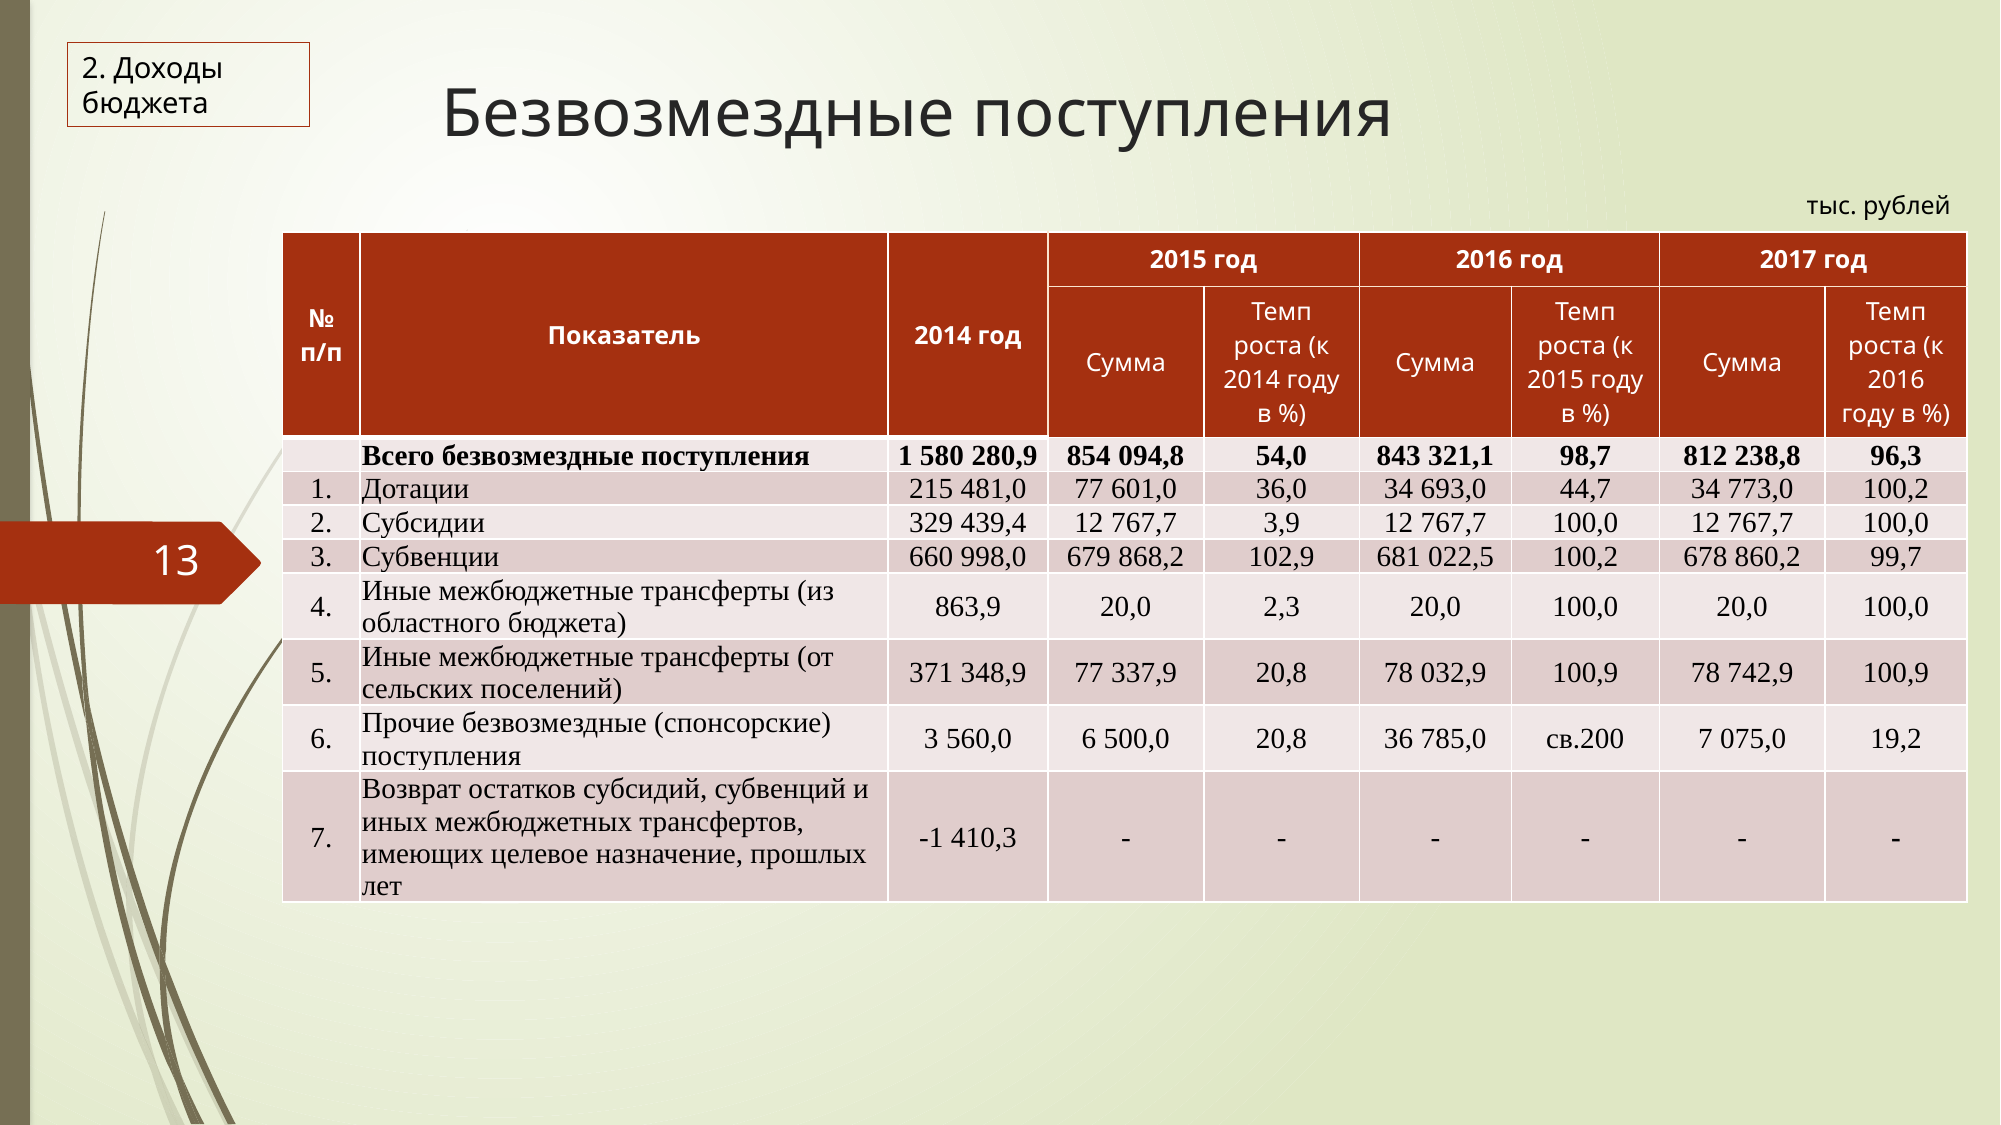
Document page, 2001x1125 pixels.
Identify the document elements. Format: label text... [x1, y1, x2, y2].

slide_number 13 [87, 532, 216, 592]
table_cell 329 439,4 [889, 506, 1047, 538]
table_cell 100,9 [1826, 640, 1966, 704]
table_cell Сумма [1360, 287, 1511, 437]
table_cell [283, 440, 359, 471]
table_cell Иные межбюджетные трансферты (от сельских поселений) [361, 640, 887, 704]
table_header 2014 год [889, 233, 1047, 435]
table_cell 100,0 [1826, 574, 1966, 638]
table_cell 2. [283, 506, 359, 538]
table_cell 679 868,2 [1049, 540, 1203, 572]
table_cell 36,0 [1205, 472, 1359, 504]
table_cell 7 075,0 [1660, 706, 1824, 770]
table_cell 2,3 [1205, 574, 1359, 638]
table_cell 812 238,8 [1660, 438, 1824, 471]
table_cell Всего безвозмездные поступления [361, 440, 887, 471]
table_cell 1 580 280,9 [889, 440, 1047, 471]
text_box 2. Доходы бюджета [67, 42, 310, 127]
table_cell 6 500,0 [1049, 706, 1203, 770]
table_cell 12 767,7 [1049, 506, 1203, 538]
table_cell 3 560,0 [889, 706, 1047, 770]
table_cell 7. [283, 772, 359, 901]
table_header 2017 год [1660, 233, 1966, 286]
table_header № п/п [283, 233, 359, 435]
table_cell - [1826, 772, 1966, 901]
table_cell Темп роста (к 2016 году в %) [1826, 287, 1966, 437]
table_cell Дотации [361, 472, 887, 504]
text_box тыс. рублей [1791, 181, 1987, 227]
table_cell 371 348,9 [889, 640, 1047, 704]
table_cell 863,9 [889, 574, 1047, 638]
table_cell 100,2 [1826, 472, 1966, 504]
table_cell 34 693,0 [1360, 472, 1511, 504]
table_cell 4. [283, 574, 359, 638]
table_cell 5. [283, 640, 359, 704]
table_cell 100,0 [1826, 506, 1966, 538]
table_cell Сумма [1660, 287, 1824, 437]
table_cell -1 410,3 [889, 772, 1047, 901]
table_cell Прочие безвозмездные (спонсорские) поступления [361, 706, 887, 770]
table_cell 34 773,0 [1660, 472, 1824, 504]
table_cell 20,8 [1205, 640, 1359, 704]
table_cell 100,2 [1512, 540, 1659, 572]
table_cell 678 860,2 [1660, 540, 1824, 572]
table_cell 20,0 [1049, 574, 1203, 638]
table_header 2016 год [1360, 233, 1659, 286]
table_cell Сумма [1049, 287, 1203, 437]
table_cell 77 601,0 [1049, 472, 1203, 504]
table_cell 78 032,9 [1360, 640, 1511, 704]
table_cell 100,0 [1512, 574, 1659, 638]
table_cell - [1049, 772, 1203, 901]
table_cell св.200 [1512, 706, 1659, 770]
table_cell 98,7 [1512, 438, 1659, 471]
table_cell 96,3 [1826, 438, 1966, 471]
table_cell - [1360, 772, 1511, 901]
table_cell - [1205, 772, 1359, 901]
table_cell 77 337,9 [1049, 640, 1203, 704]
table_cell Возврат остатков субсидий, субвенций и иных межбюджетных трансфертов, имеющих целевое назначение, прошлых лет [361, 772, 887, 901]
table_cell 12 767,7 [1660, 506, 1824, 538]
table_cell 660 998,0 [889, 540, 1047, 572]
table_cell - [1660, 772, 1824, 901]
table_cell 19,2 [1826, 706, 1966, 770]
table_cell 854 094,8 [1049, 438, 1203, 471]
table_cell 99,7 [1826, 540, 1966, 572]
table_cell 843 321,1 [1360, 438, 1511, 471]
table_cell Субсидии [361, 506, 887, 538]
table_cell Темп роста (к 2014 году в %) [1205, 287, 1359, 437]
table_cell 54,0 [1205, 438, 1359, 471]
table_cell 12 767,7 [1360, 506, 1511, 538]
title Безвозмездные поступления [426, 59, 1890, 161]
table_cell Темп роста (к 2015 году в %) [1512, 287, 1659, 437]
table_cell 681 022,5 [1360, 540, 1511, 572]
table_cell Субвенции [361, 540, 887, 572]
table_cell 100,0 [1512, 506, 1659, 538]
table_cell 20,0 [1660, 574, 1824, 638]
table_cell 20,0 [1360, 574, 1511, 638]
table_cell Иные межбюджетные трансферты (из областного бюджета) [361, 574, 887, 638]
table_cell 102,9 [1205, 540, 1359, 572]
table_cell 3,9 [1205, 506, 1359, 538]
table_cell 1. [283, 472, 359, 504]
table_cell 100,9 [1512, 640, 1659, 704]
table_cell 3. [283, 540, 359, 572]
table_header 2015 год [1049, 233, 1359, 286]
table_cell 36 785,0 [1360, 706, 1511, 770]
table_cell 6. [283, 706, 359, 770]
table_cell 215 481,0 [889, 472, 1047, 504]
table_cell 44,7 [1512, 472, 1659, 504]
table_cell 20,8 [1205, 706, 1359, 770]
table_cell 78 742,9 [1660, 640, 1824, 704]
table_cell - [1512, 772, 1659, 901]
table_header Показатель [361, 233, 887, 435]
